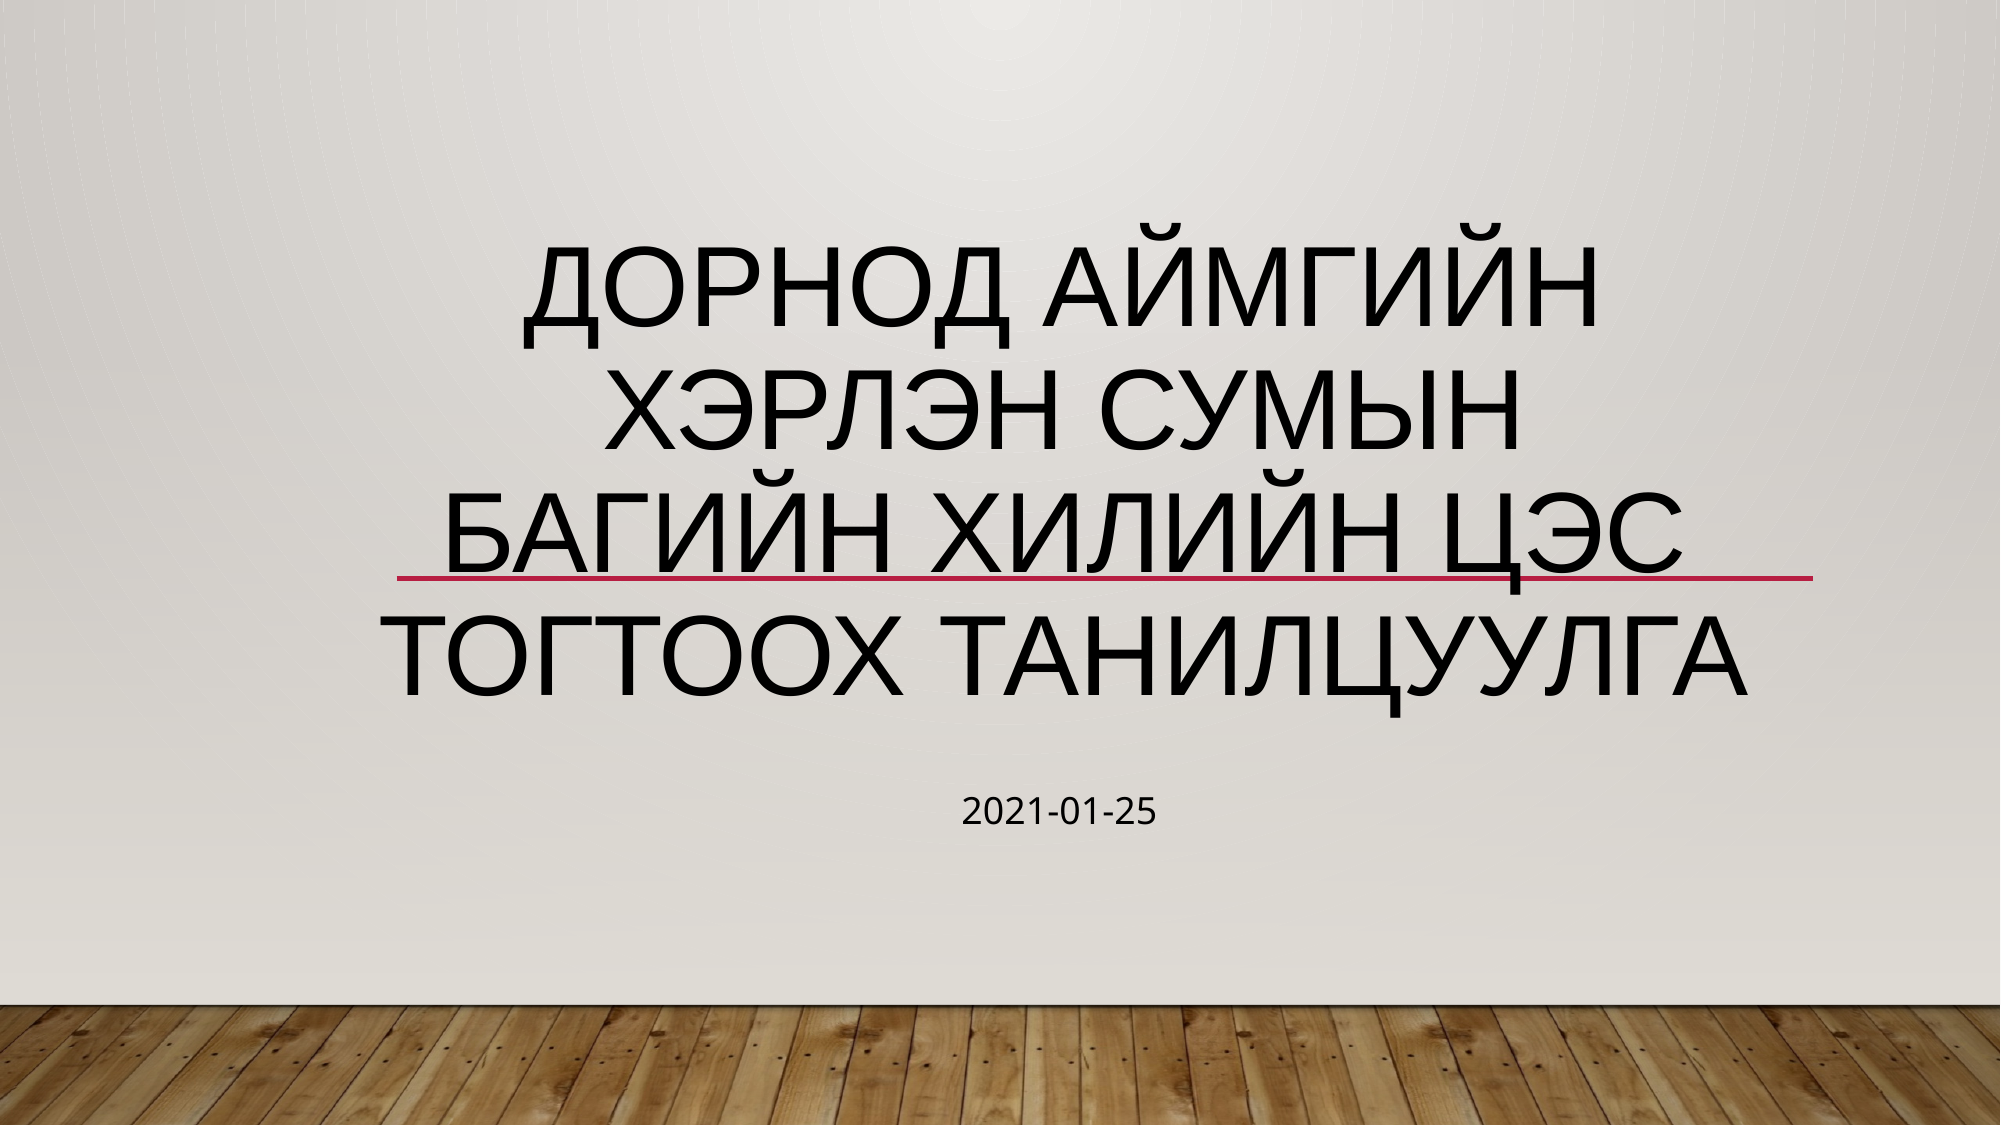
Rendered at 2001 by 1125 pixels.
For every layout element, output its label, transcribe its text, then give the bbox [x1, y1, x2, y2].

title Дорнод аймгийн хэрлэн сумын багийн хилийн цэс тогтоох танилцуулга [355, 179, 1773, 721]
subtitle 2021-01-25 [355, 762, 1773, 924]
picture [0, 1005, 2000, 1125]
